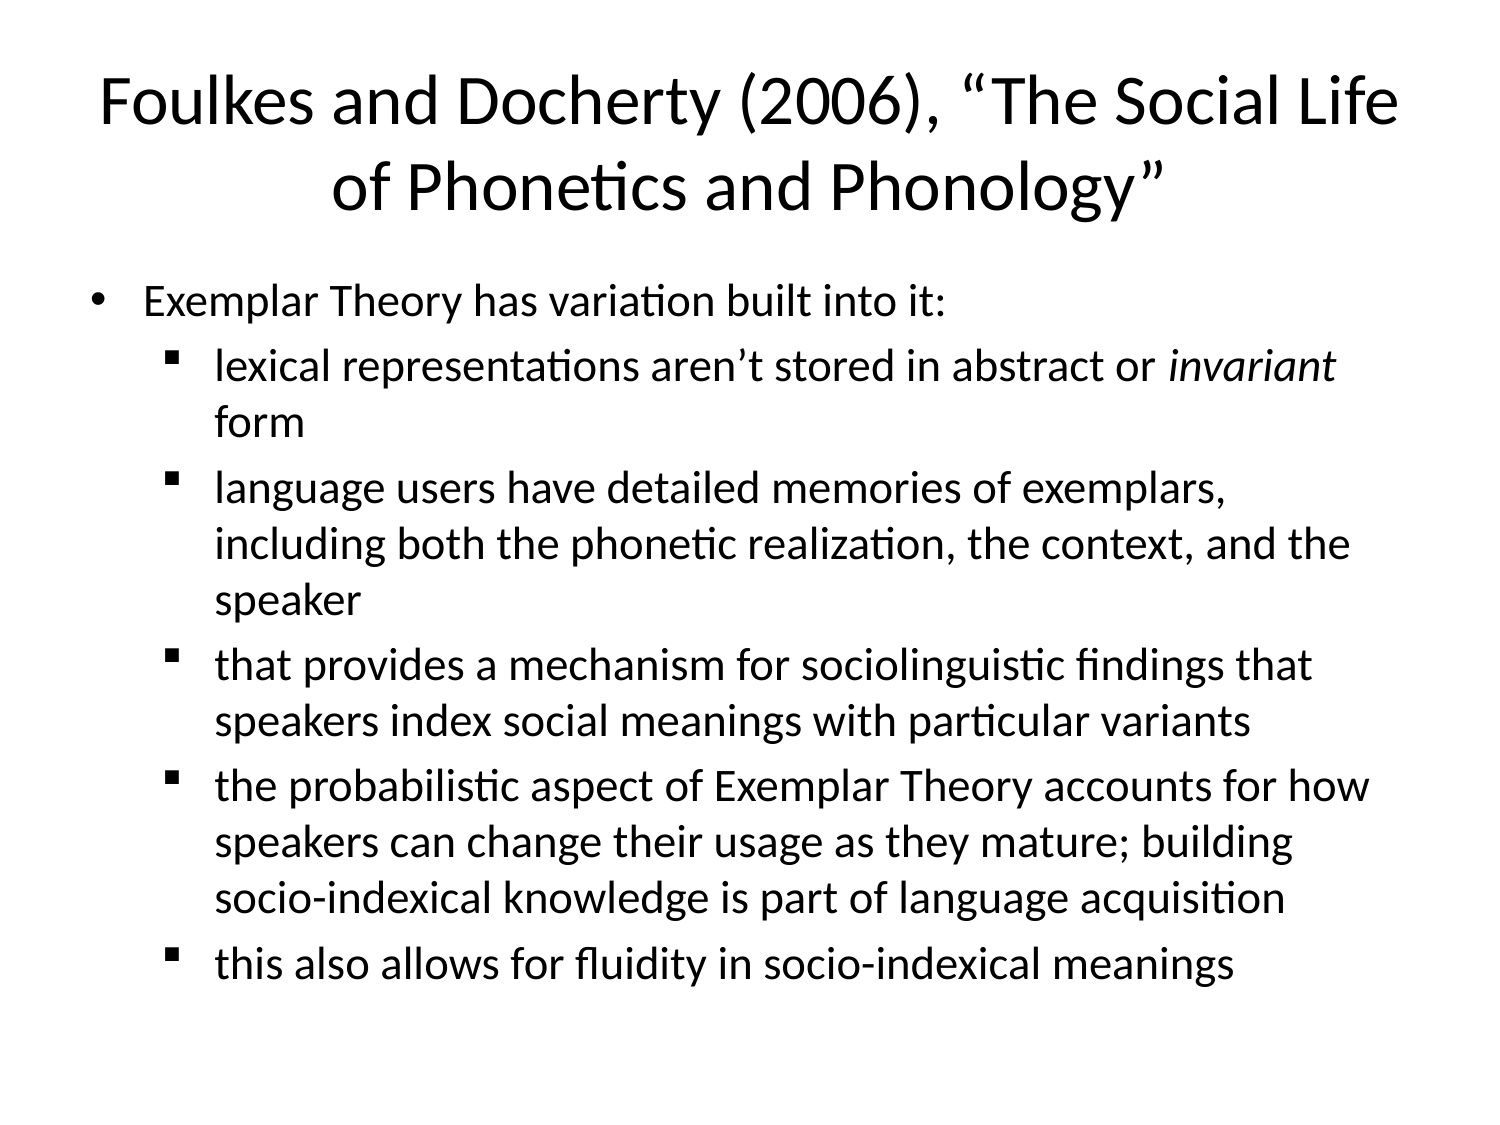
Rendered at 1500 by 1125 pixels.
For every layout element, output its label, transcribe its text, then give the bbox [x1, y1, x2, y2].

title Foulkes and Docherty (2006), “The Social Life of Phonetics and Phonology” [75, 45, 1425, 233]
list Exemplar Theory has variation built into it: lexical representations aren’t stored in abstract or invariant form language users have detailed memories of exemplars, including both the phonetic realization, the context, and the speaker that provides a mechanism for sociolinguistic findings that speakers index social meanings with particular variants the probabilistic aspect of Exemplar Theory accounts for how speakers can change their usage as they mature; building socio-indexical knowledge is part of language acquisition this also allows for fluidity in socio-indexical meanings [75, 262, 1425, 1005]
